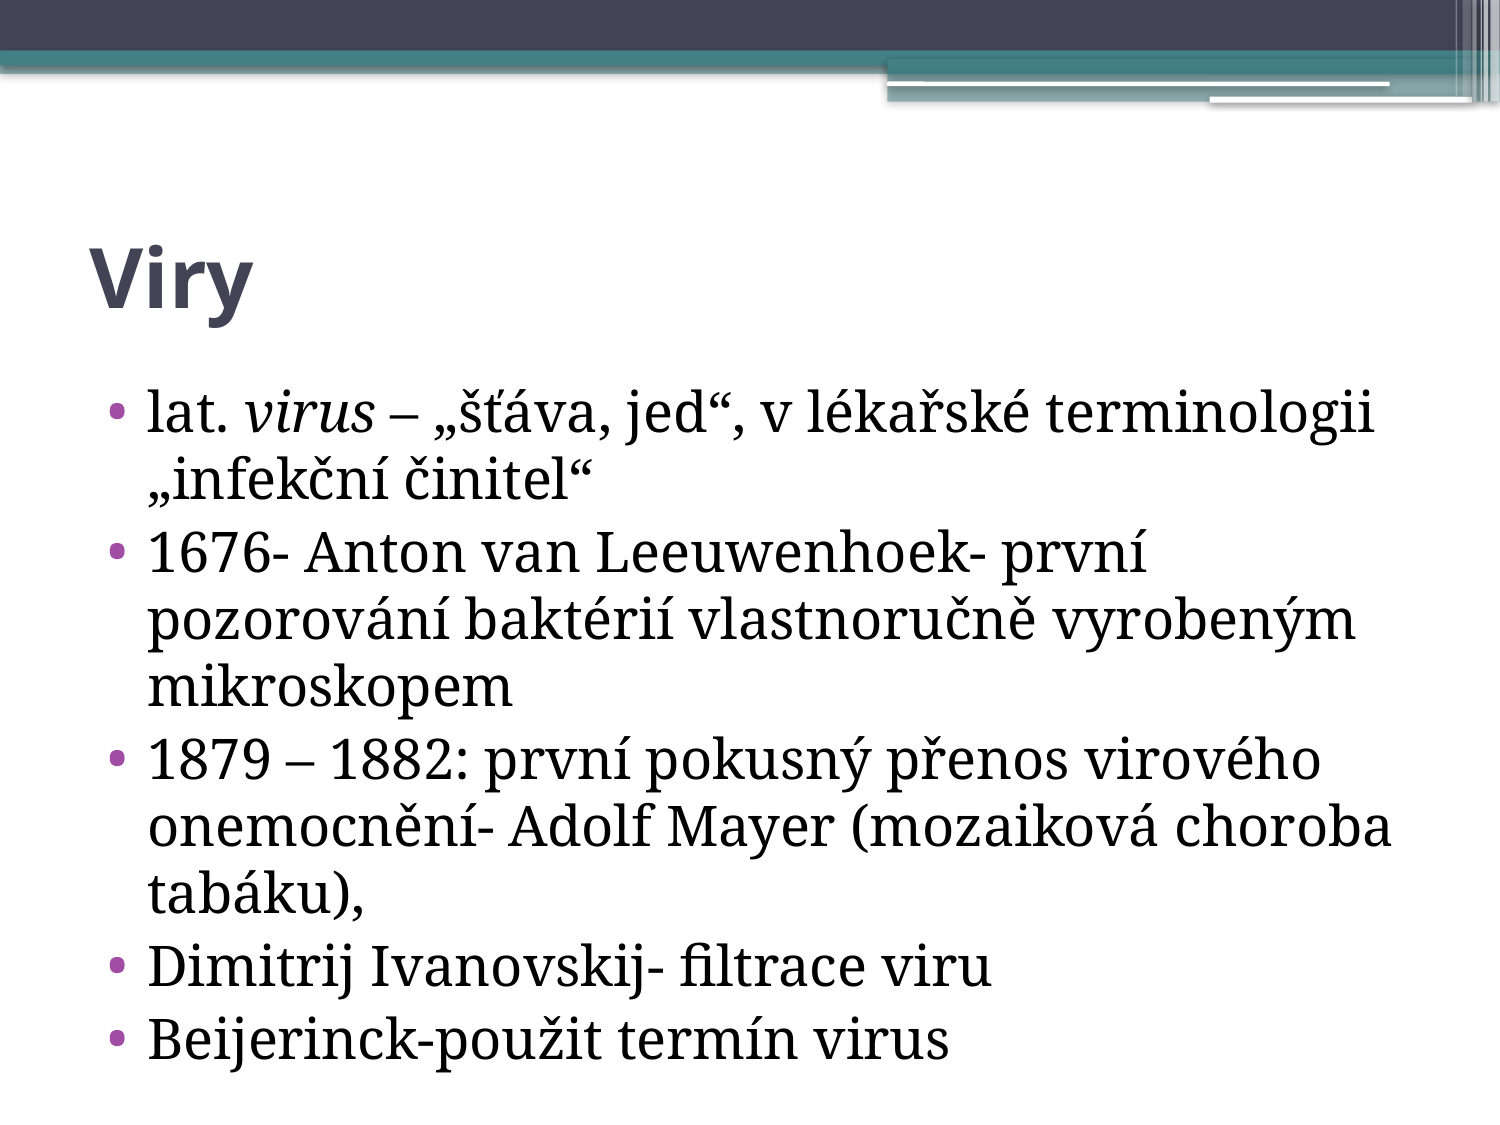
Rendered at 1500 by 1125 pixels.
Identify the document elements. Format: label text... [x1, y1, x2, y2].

list lat. virus – „šťáva, jed“, v lékařské terminologii „infekční činitel“ 1676- Anton van Leeuwenhoek- první pozorování baktérií vlastnoručně vyrobeným mikroskopem 1879 – 1882: první pokusný přenos virového onemocnění- Adolf Mayer (mozaiková choroba tabáku), Dimitrij Ivanovskij- filtrace viru Beijerinck-použit termín virus [75, 368, 1425, 1079]
title Viry [75, 187, 1425, 363]
